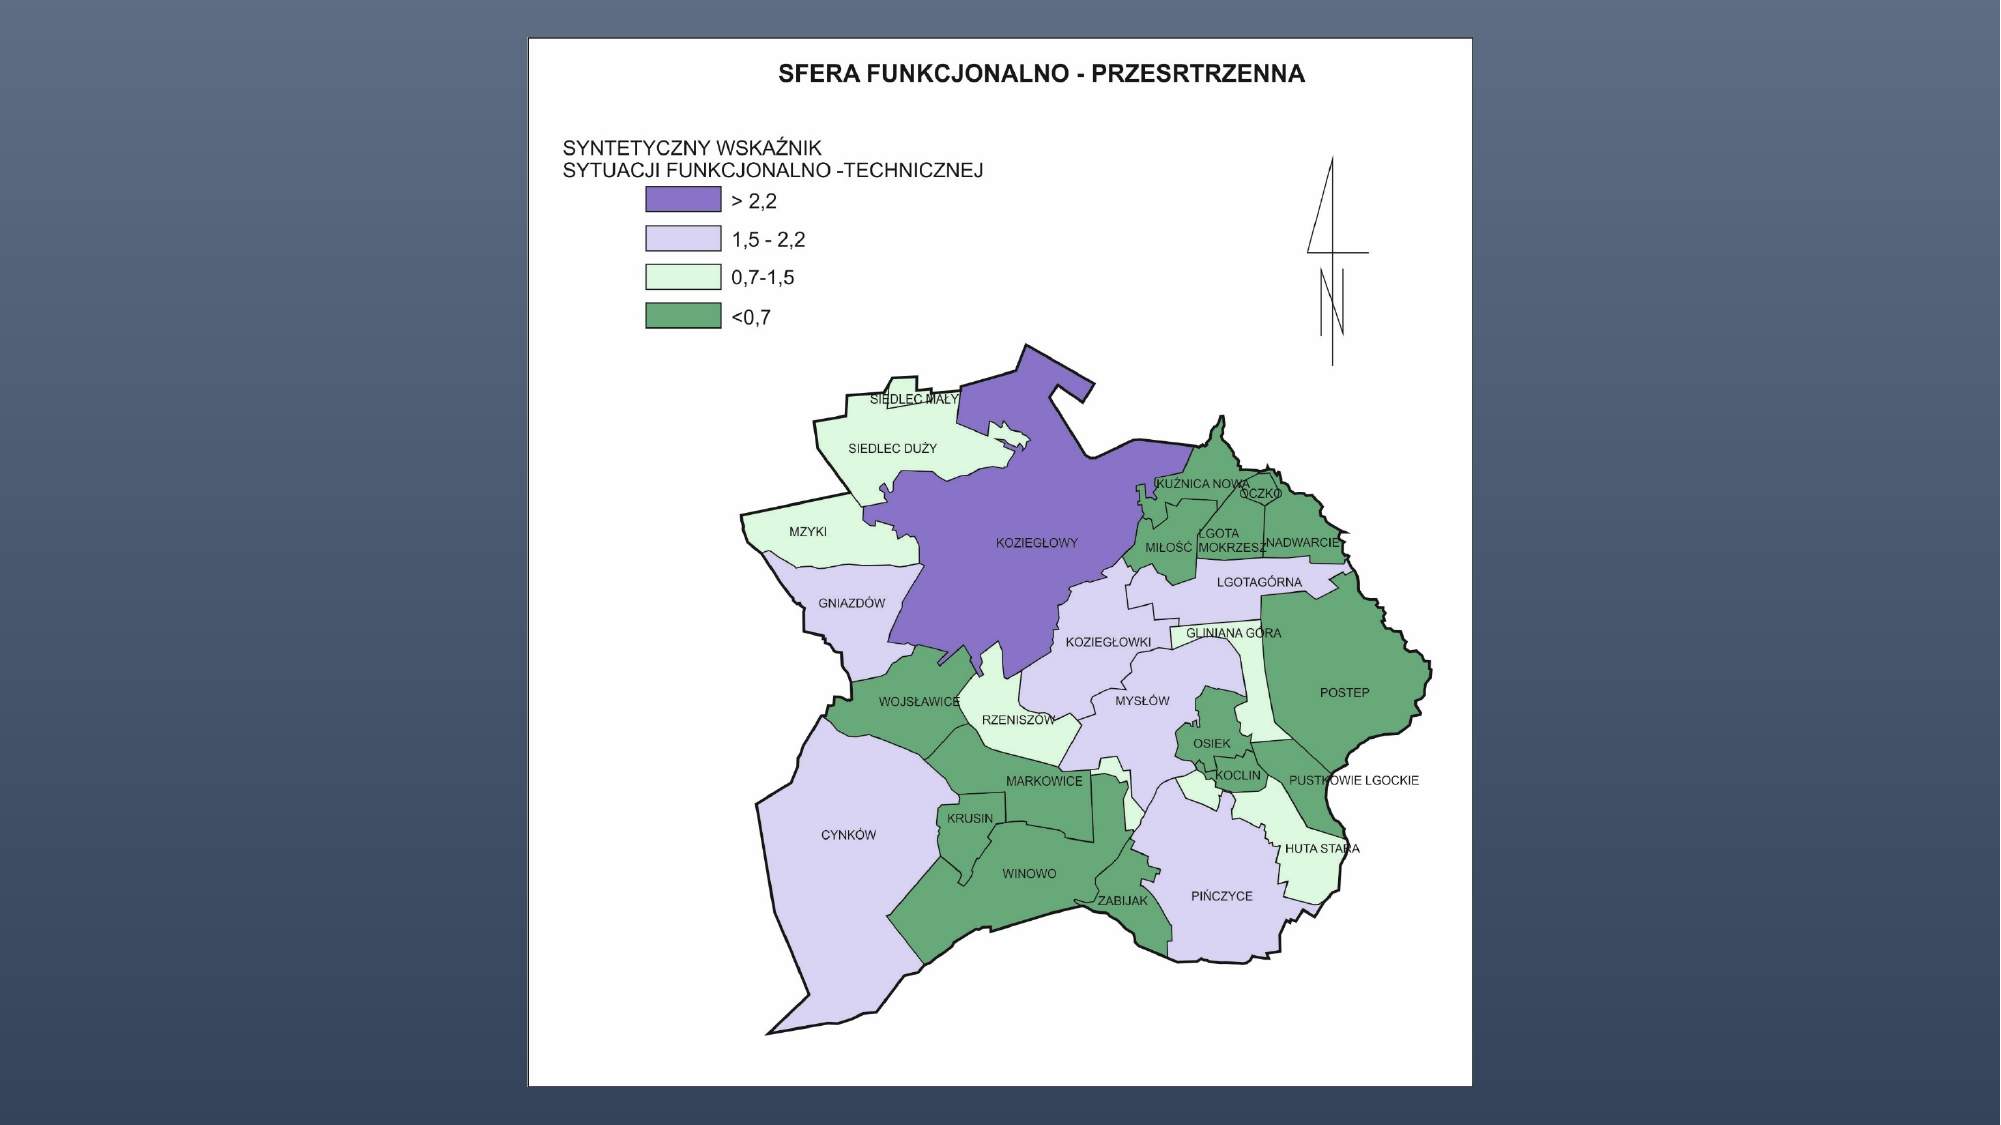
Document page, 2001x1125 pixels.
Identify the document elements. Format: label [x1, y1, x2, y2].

picture [527, 37, 1473, 1087]
